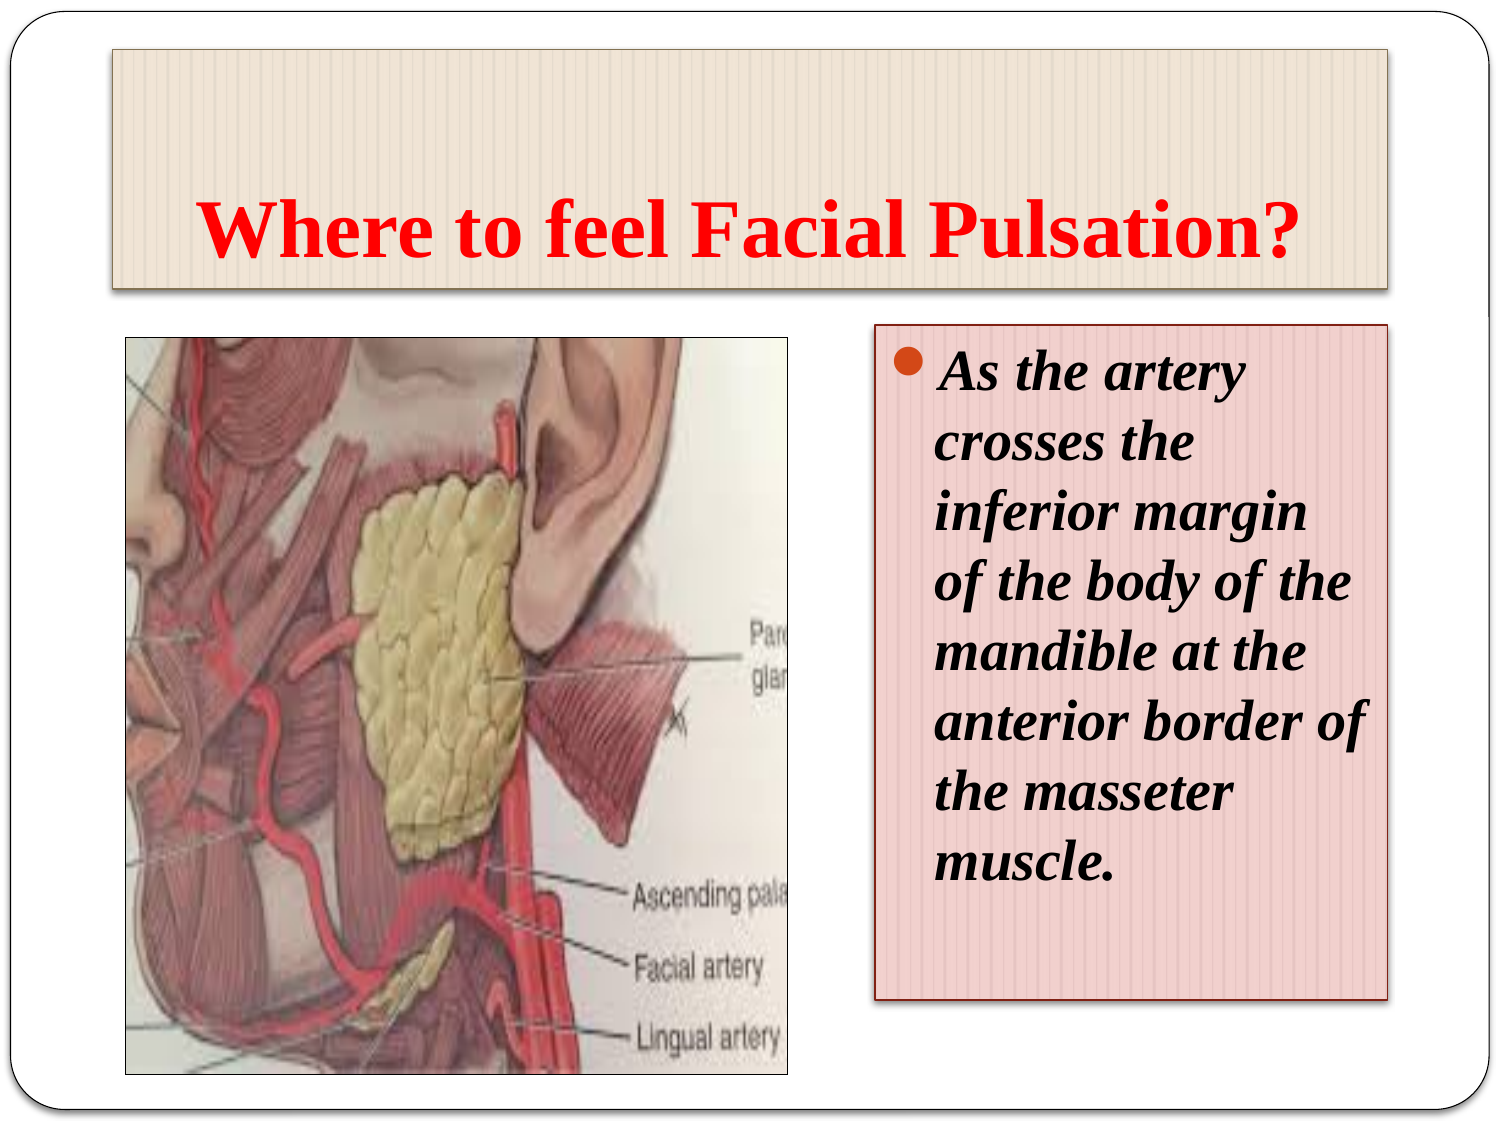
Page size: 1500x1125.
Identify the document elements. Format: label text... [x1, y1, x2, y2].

list As the artery crosses the inferior margin of the body of the mandible at the anterior border of the masseter muscle. [874, 324, 1388, 1001]
picture [124, 337, 788, 1076]
title Where to feel Facial Pulsation? [112, 49, 1388, 290]
